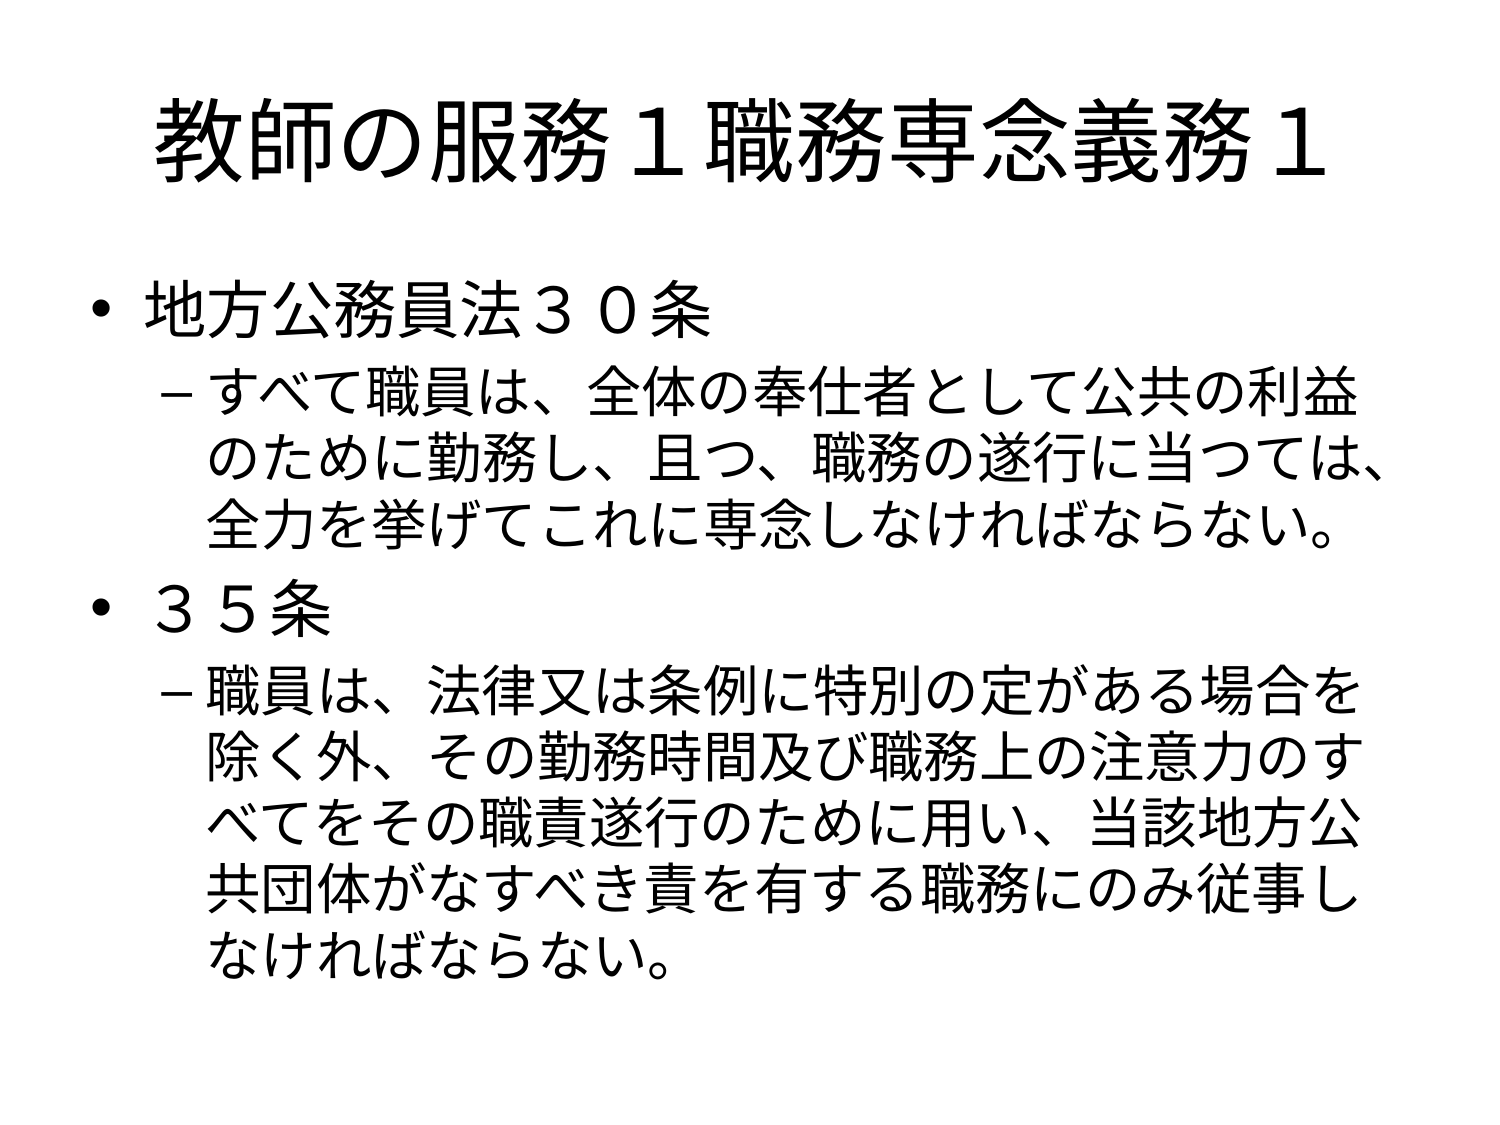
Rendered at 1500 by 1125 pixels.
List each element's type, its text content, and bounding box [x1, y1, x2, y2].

title 教師の服務１職務専念義務１ [75, 45, 1425, 233]
list 地方公務員法３０条 すべて職員は、全体の奉仕者として公共の利益のために勤務し、且つ、職務の遂行に当つては、全力を挙げてこれに専念しなければならない。 ３５条 職員は、法律又は条例に特別の定がある場合を除く外、その勤務時間及び職務上の注意力のすべてをその職責遂行のために用い、当該地方公共団体がなすべき責を有する職務にのみ従事しなければならない。 [75, 262, 1425, 1005]
